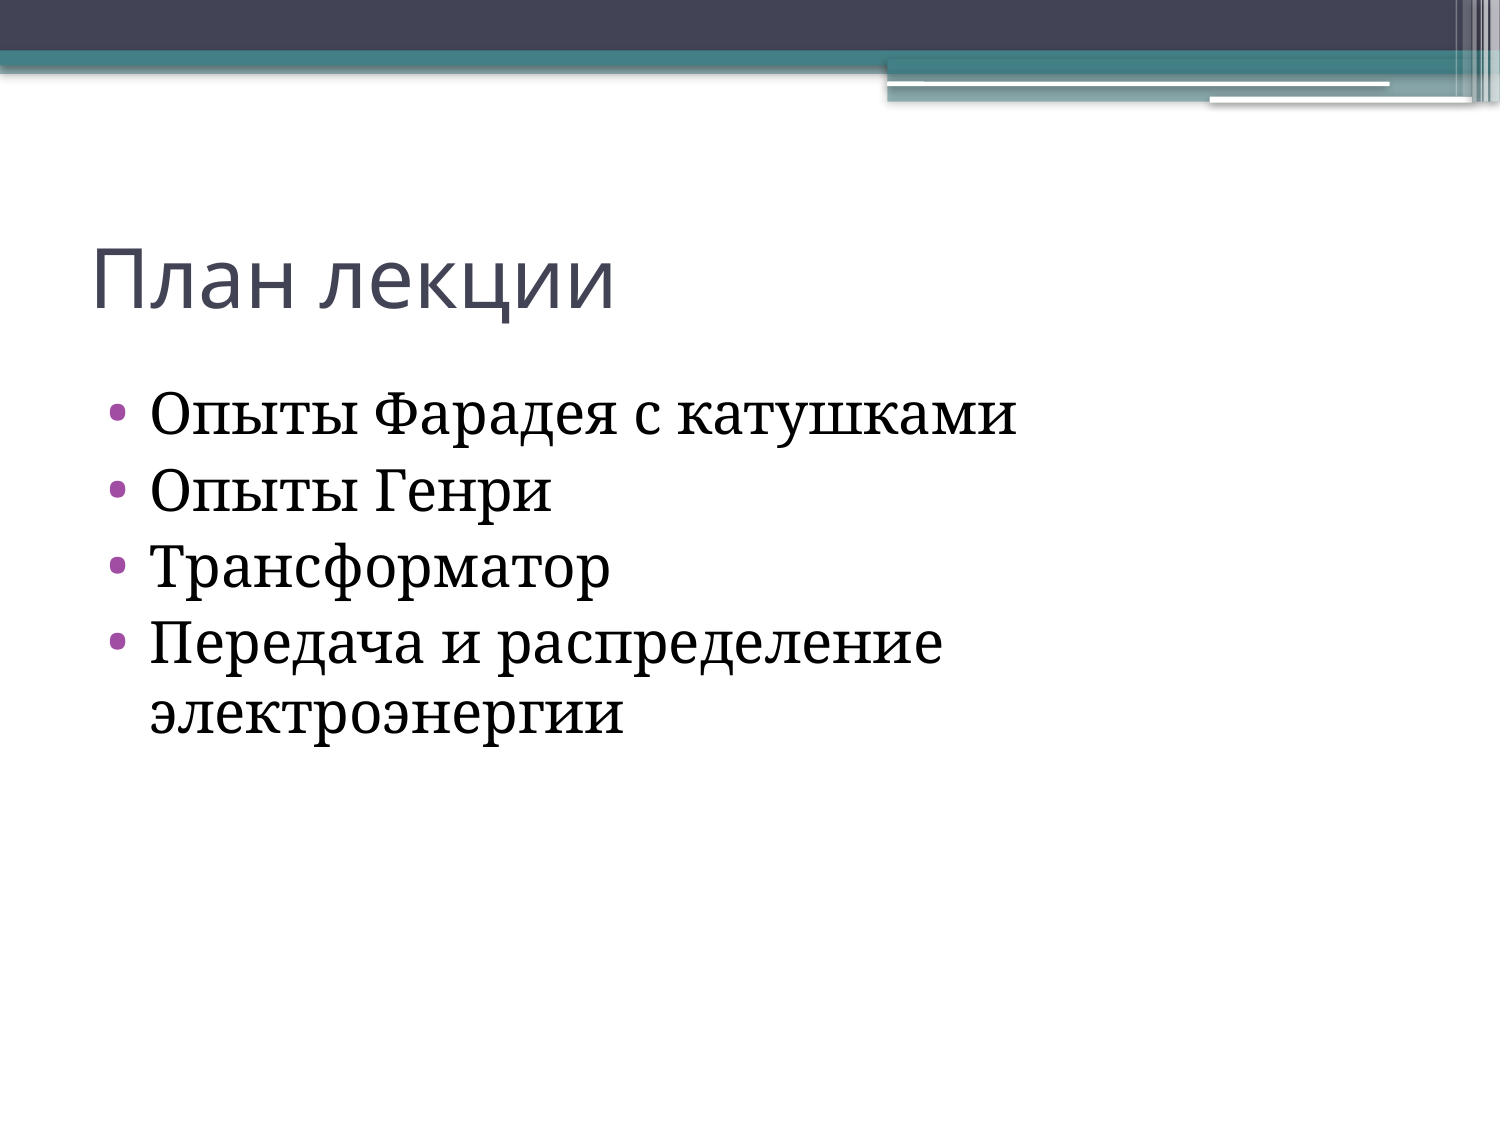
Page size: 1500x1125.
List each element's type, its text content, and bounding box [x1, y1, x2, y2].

title План лекции [75, 187, 1425, 363]
list Опыты Фарадея с катушками Опыты Генри Трансформатор Передача и распределение электроэнергии [75, 368, 1425, 1079]
